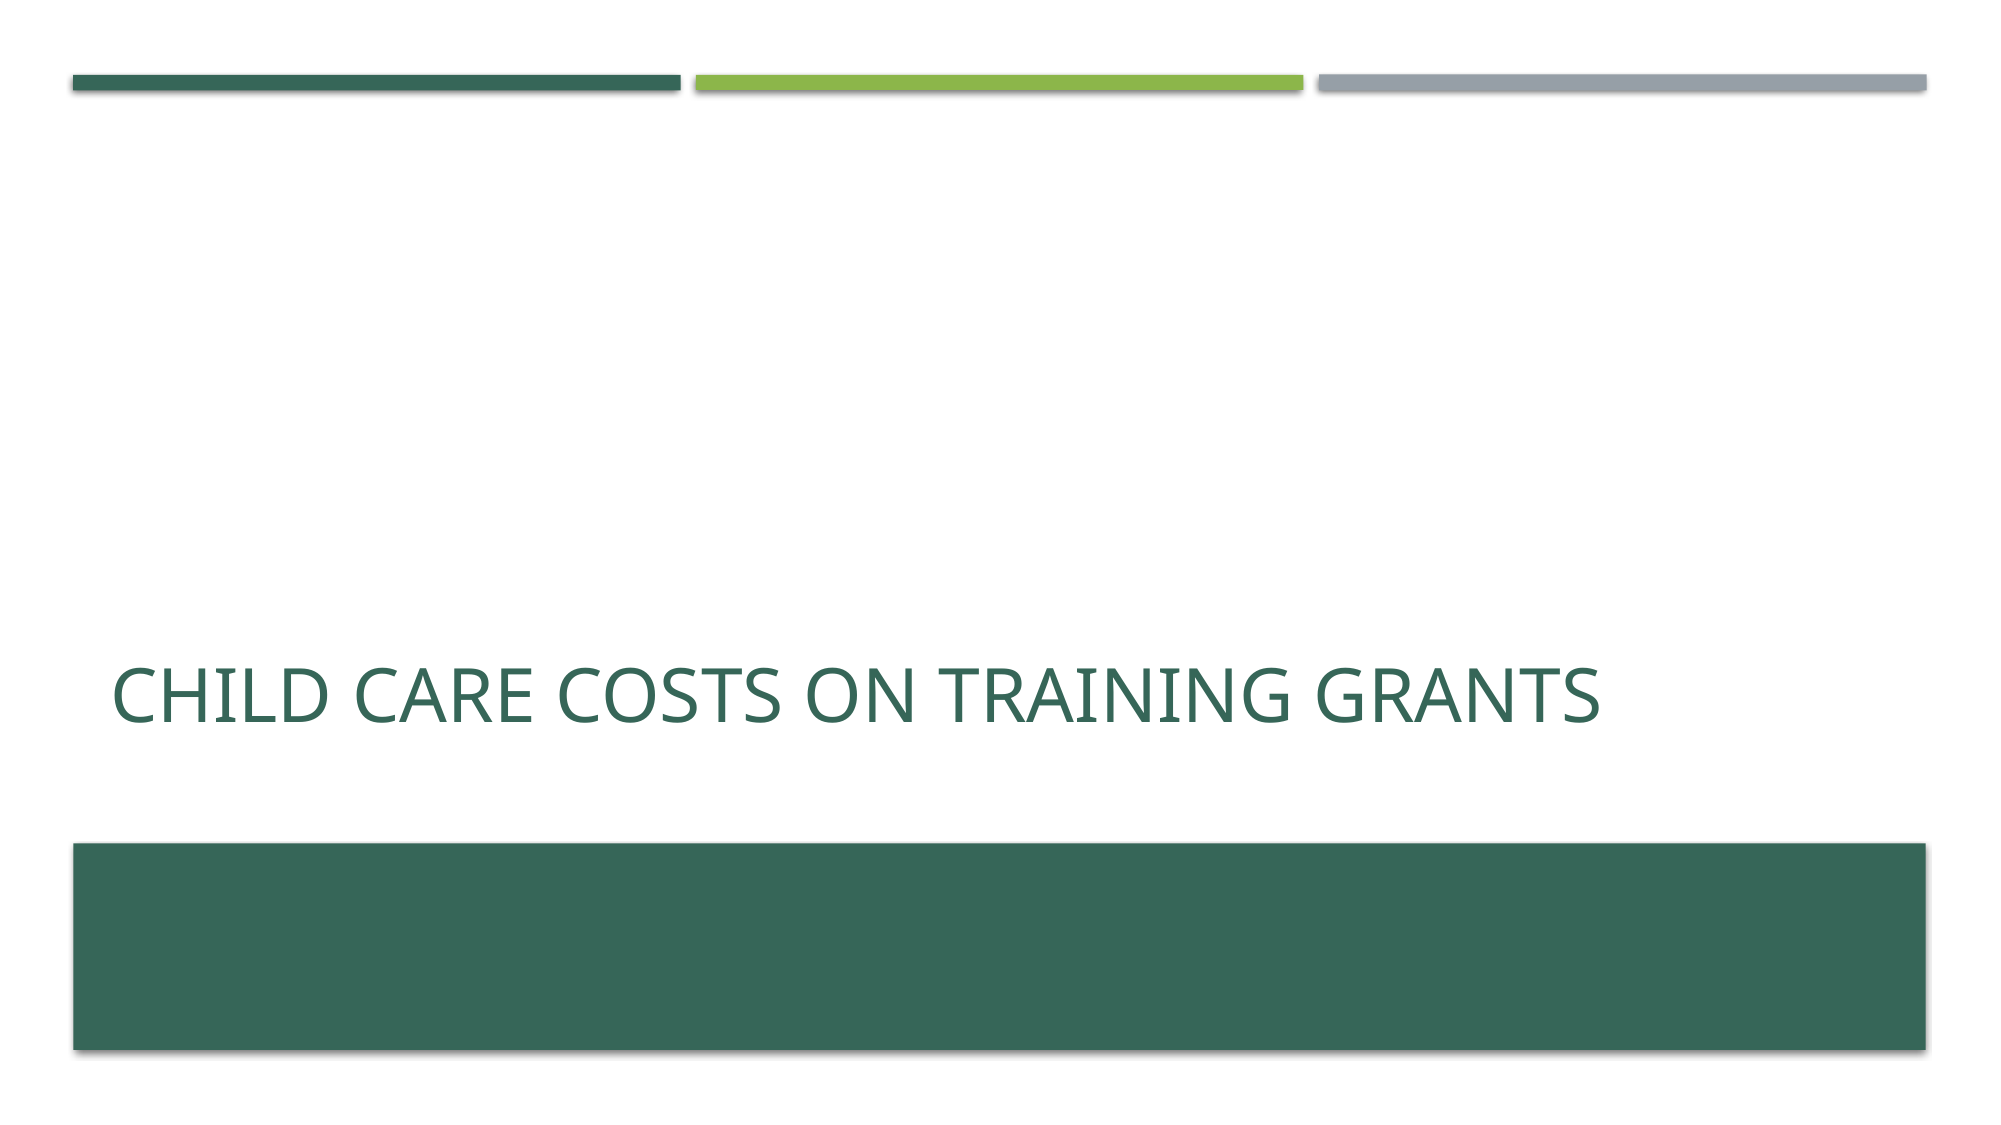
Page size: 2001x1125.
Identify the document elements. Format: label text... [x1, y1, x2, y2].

title Child care costs on training grants [95, 499, 1905, 745]
